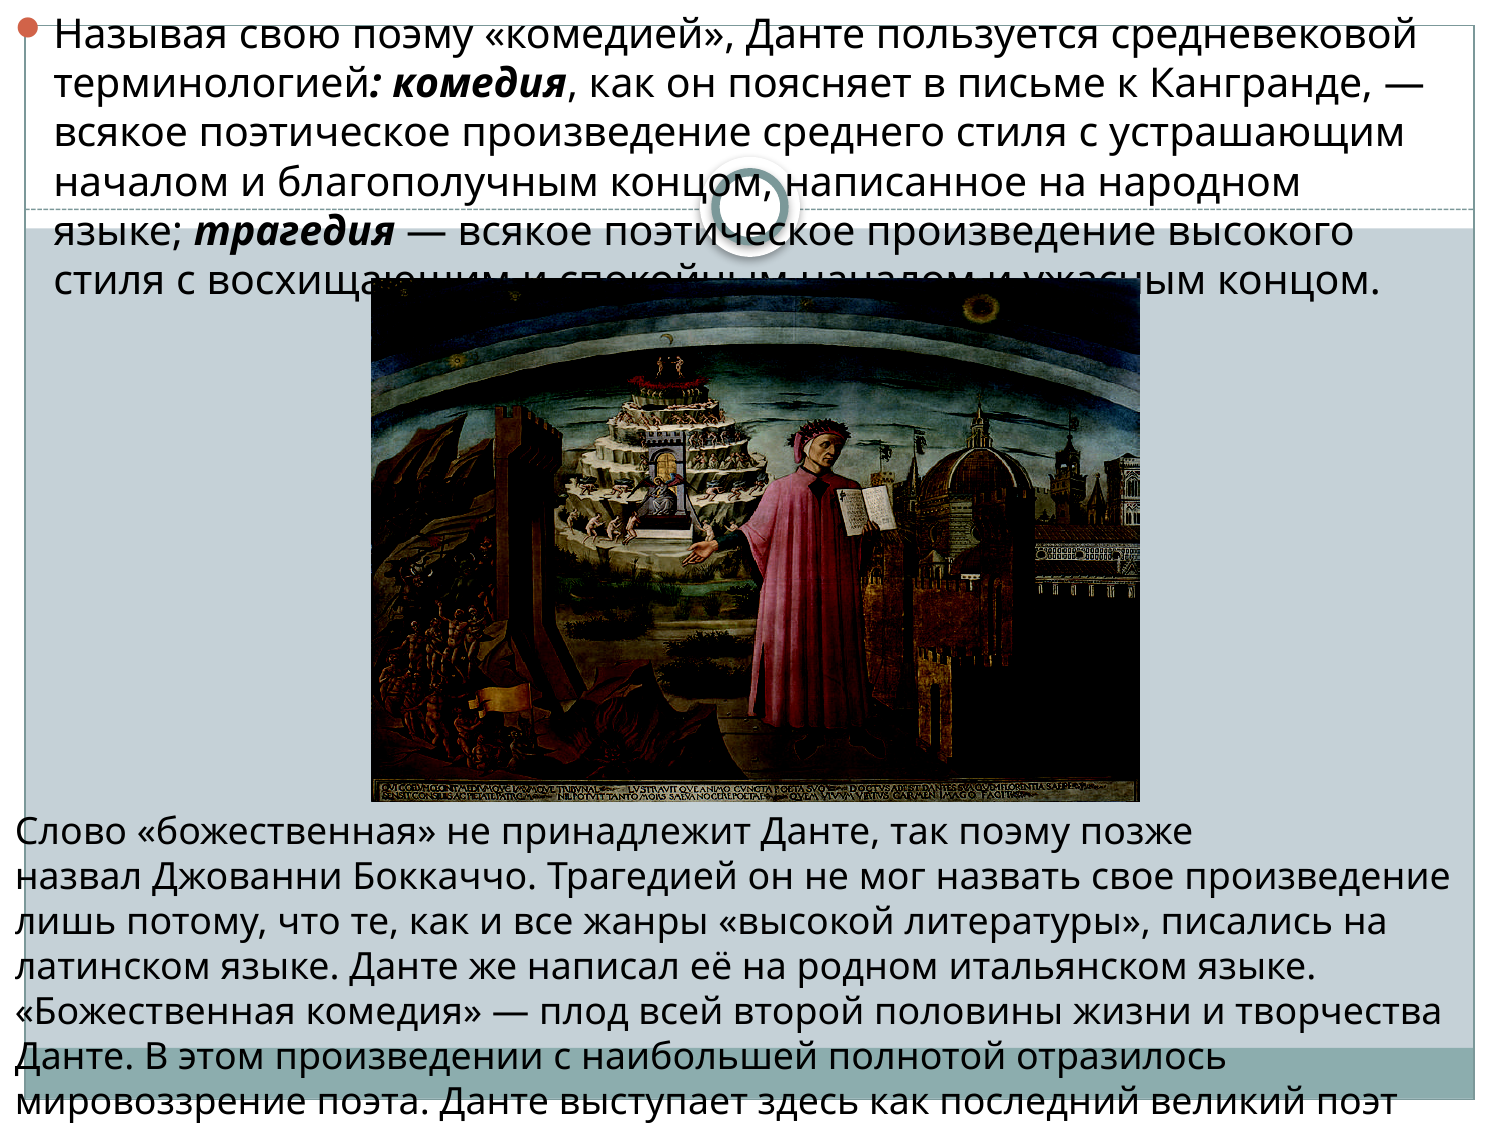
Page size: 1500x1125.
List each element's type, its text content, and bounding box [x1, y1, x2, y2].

list Называя свою поэму «комедией», Данте пользуется средневековой терминологией: комедия, как он поясняет в письме к Кангранде, — всякое поэтическое произведение среднего стиля с устрашающим началом и благополучным концом, написанное на народном языке; трагедия — всякое поэтическое произведение высокого стиля с восхищающим и спокойным началом и ужасным концом. [0, 0, 1449, 350]
picture [371, 278, 1140, 802]
text_box Слово «божественная» не принадлежит Данте, так поэму позже назвал Джованни Боккаччо. Трагедией он не мог назвать свое произведение лишь потому, что те, как и все жанры «высокой литературы», писались на латинском языке. Данте же написал её на родном итальянском языке. «Божественная комедия» — плод всей второй половины жизни и творчества Данте. В этом произведении с наибольшей полнотой отразилось мировоззрение поэта. Данте выступает здесь как последний великий поэт средних веков, поэт, продолжающий линию развития феодальной литературы. [0, 799, 1500, 1125]
